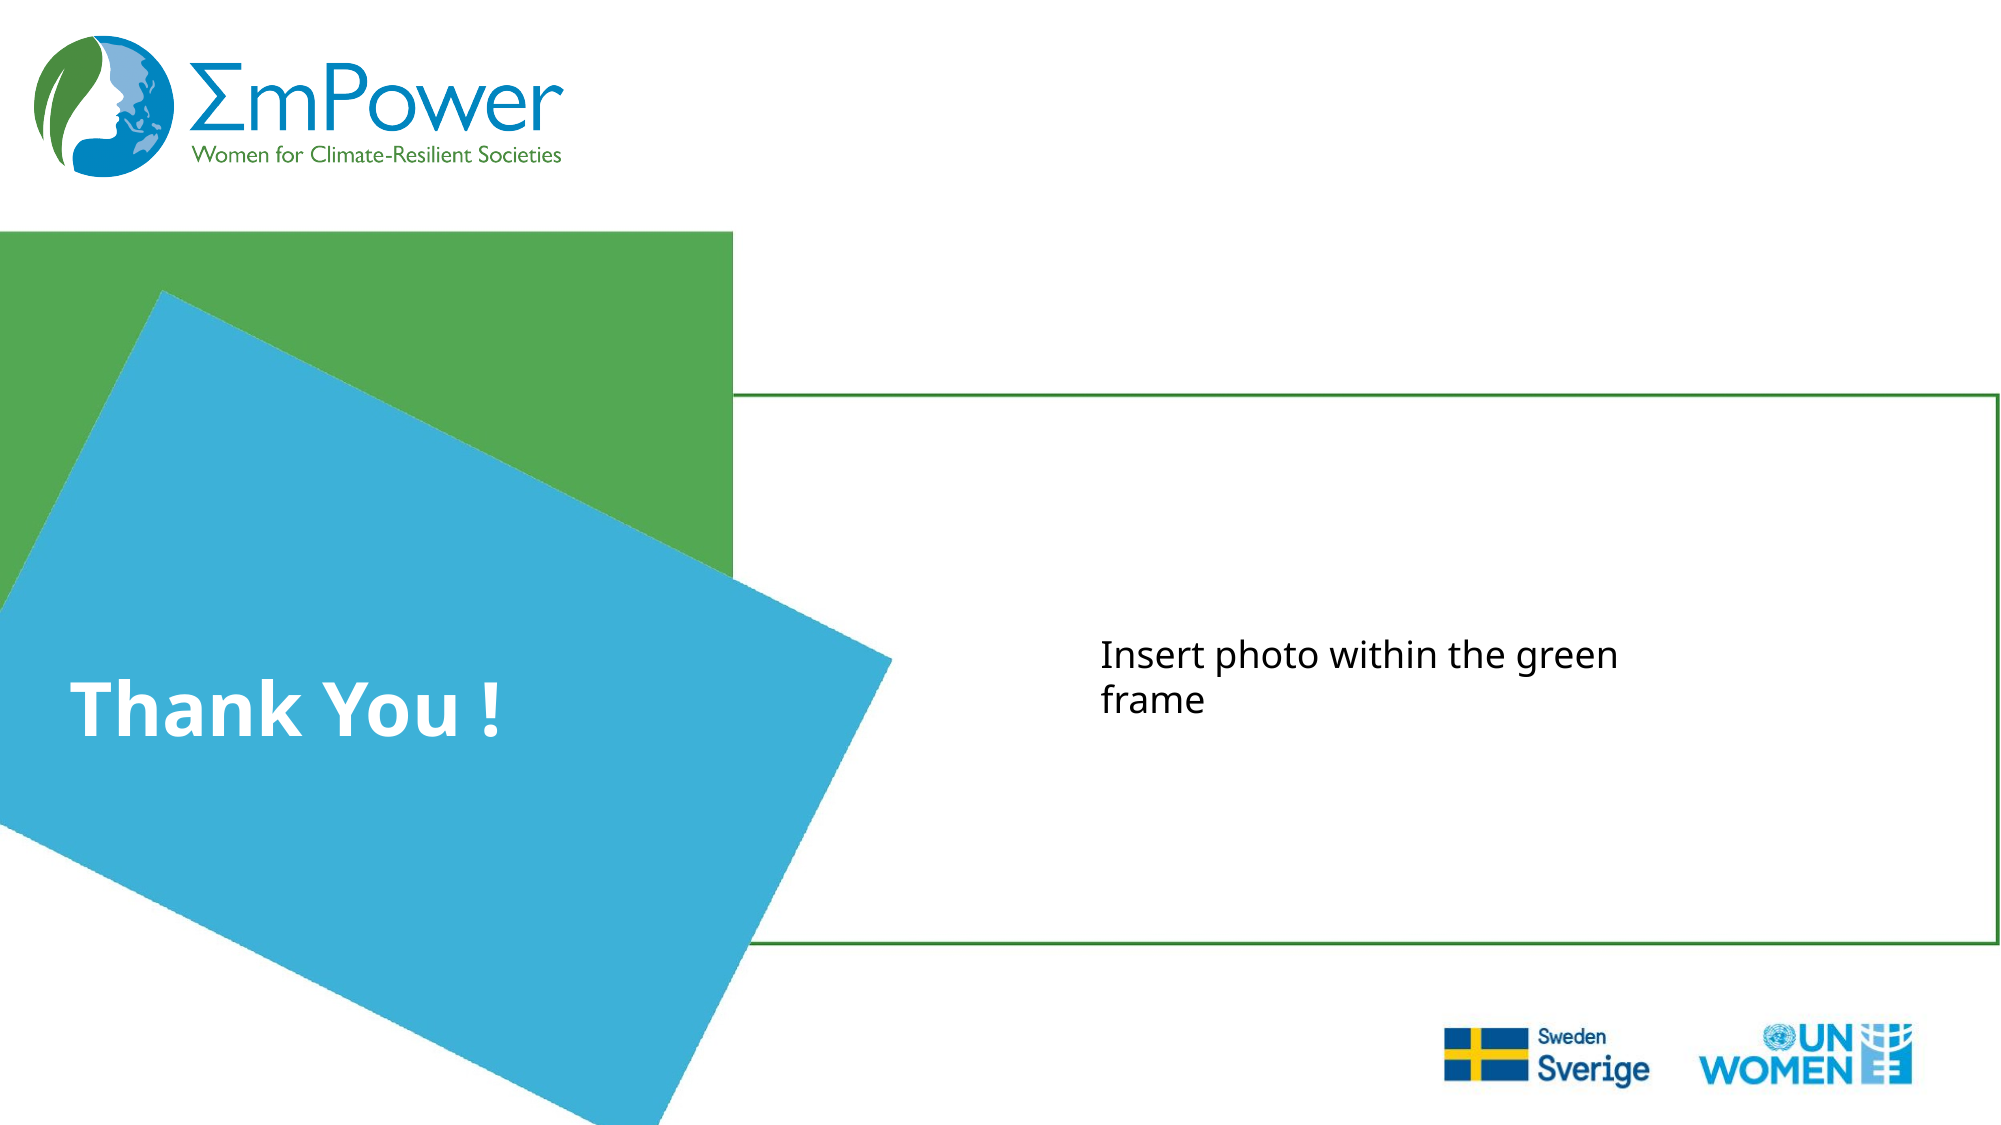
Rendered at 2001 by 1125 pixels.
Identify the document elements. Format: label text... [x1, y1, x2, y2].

text_box Insert photo within the green frame [1085, 624, 1740, 729]
picture [0, 0, 2000, 1125]
text_box Thank You ! [54, 654, 757, 760]
